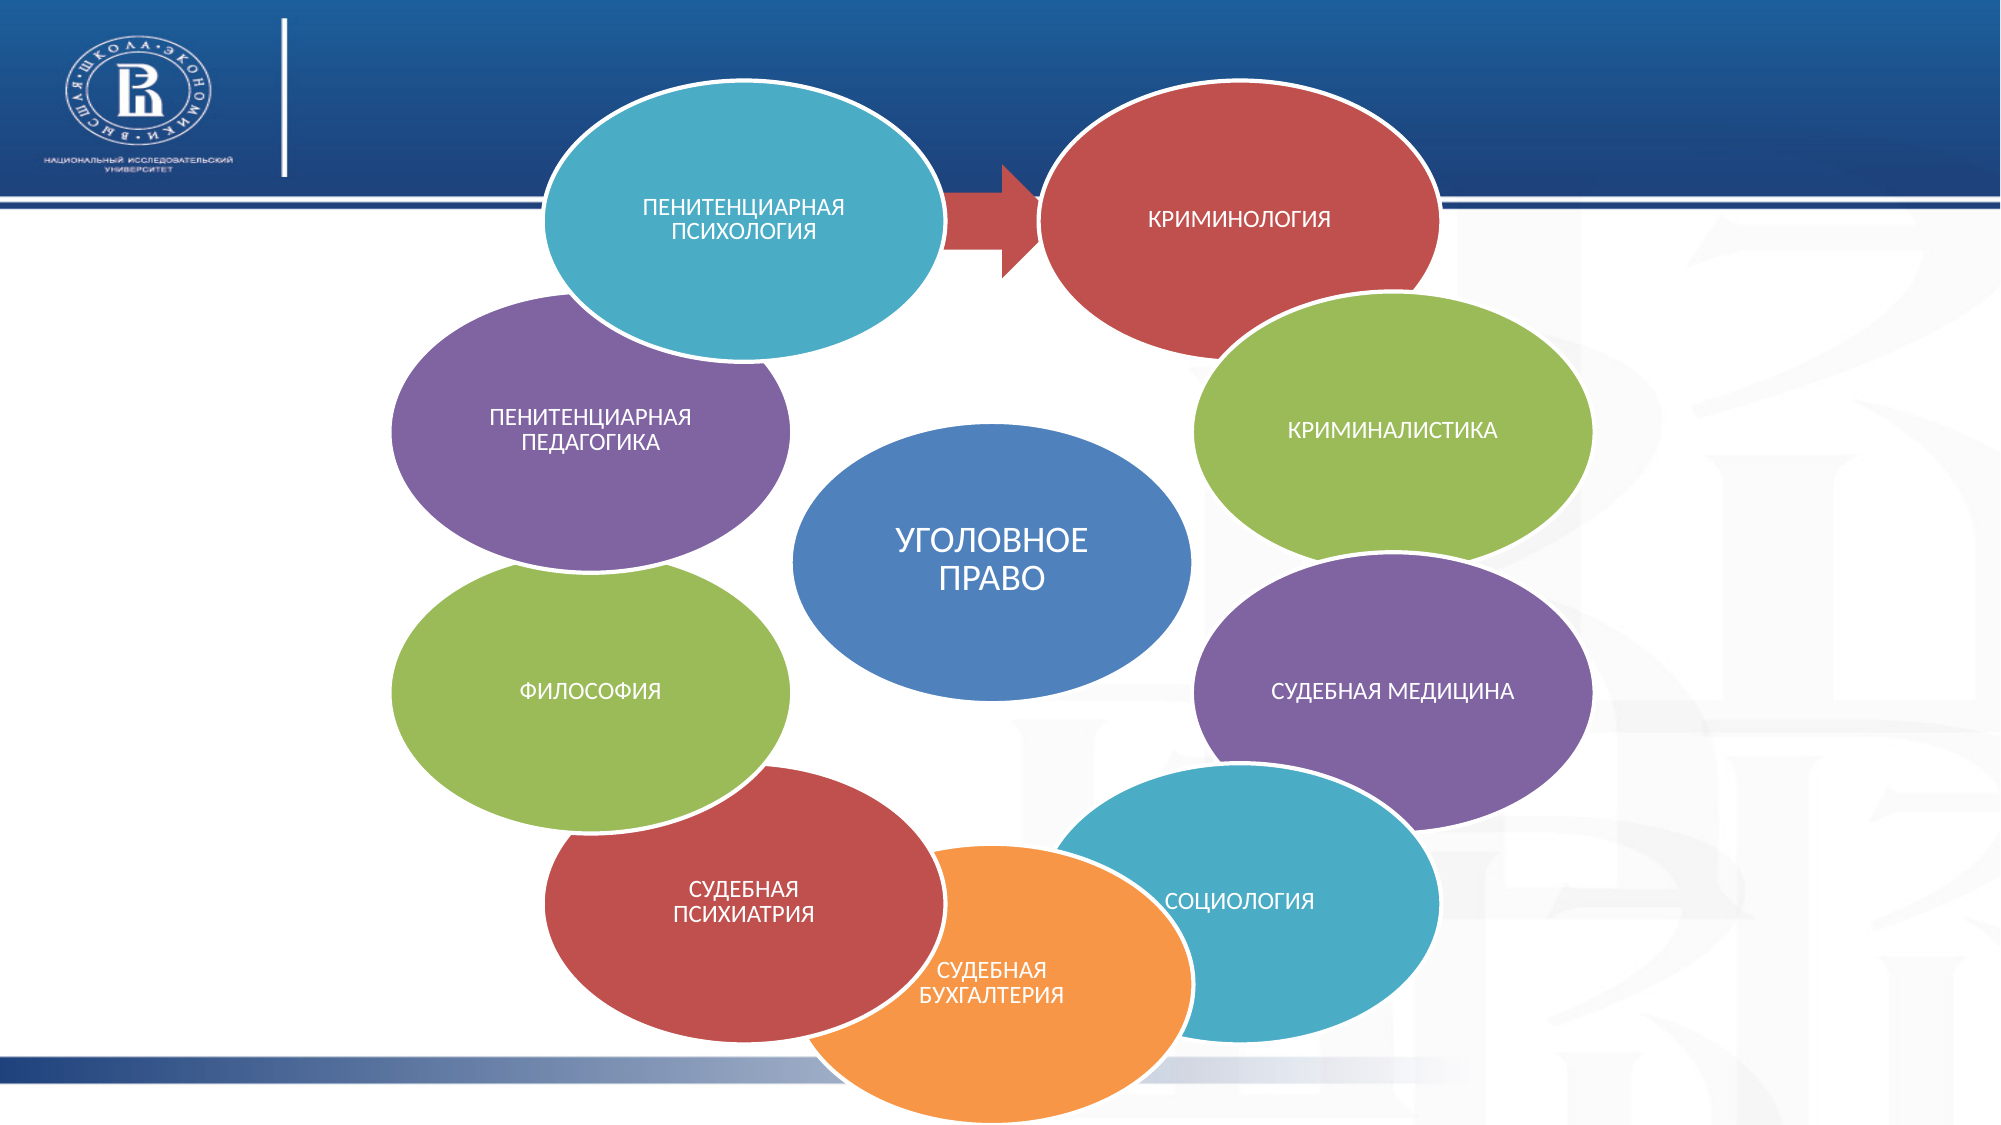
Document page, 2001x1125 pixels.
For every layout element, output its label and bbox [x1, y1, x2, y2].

picture [0, 0, 186, 1125]
picture [1798, 0, 2001, 1125]
text_box [186, 0, 1798, 1125]
